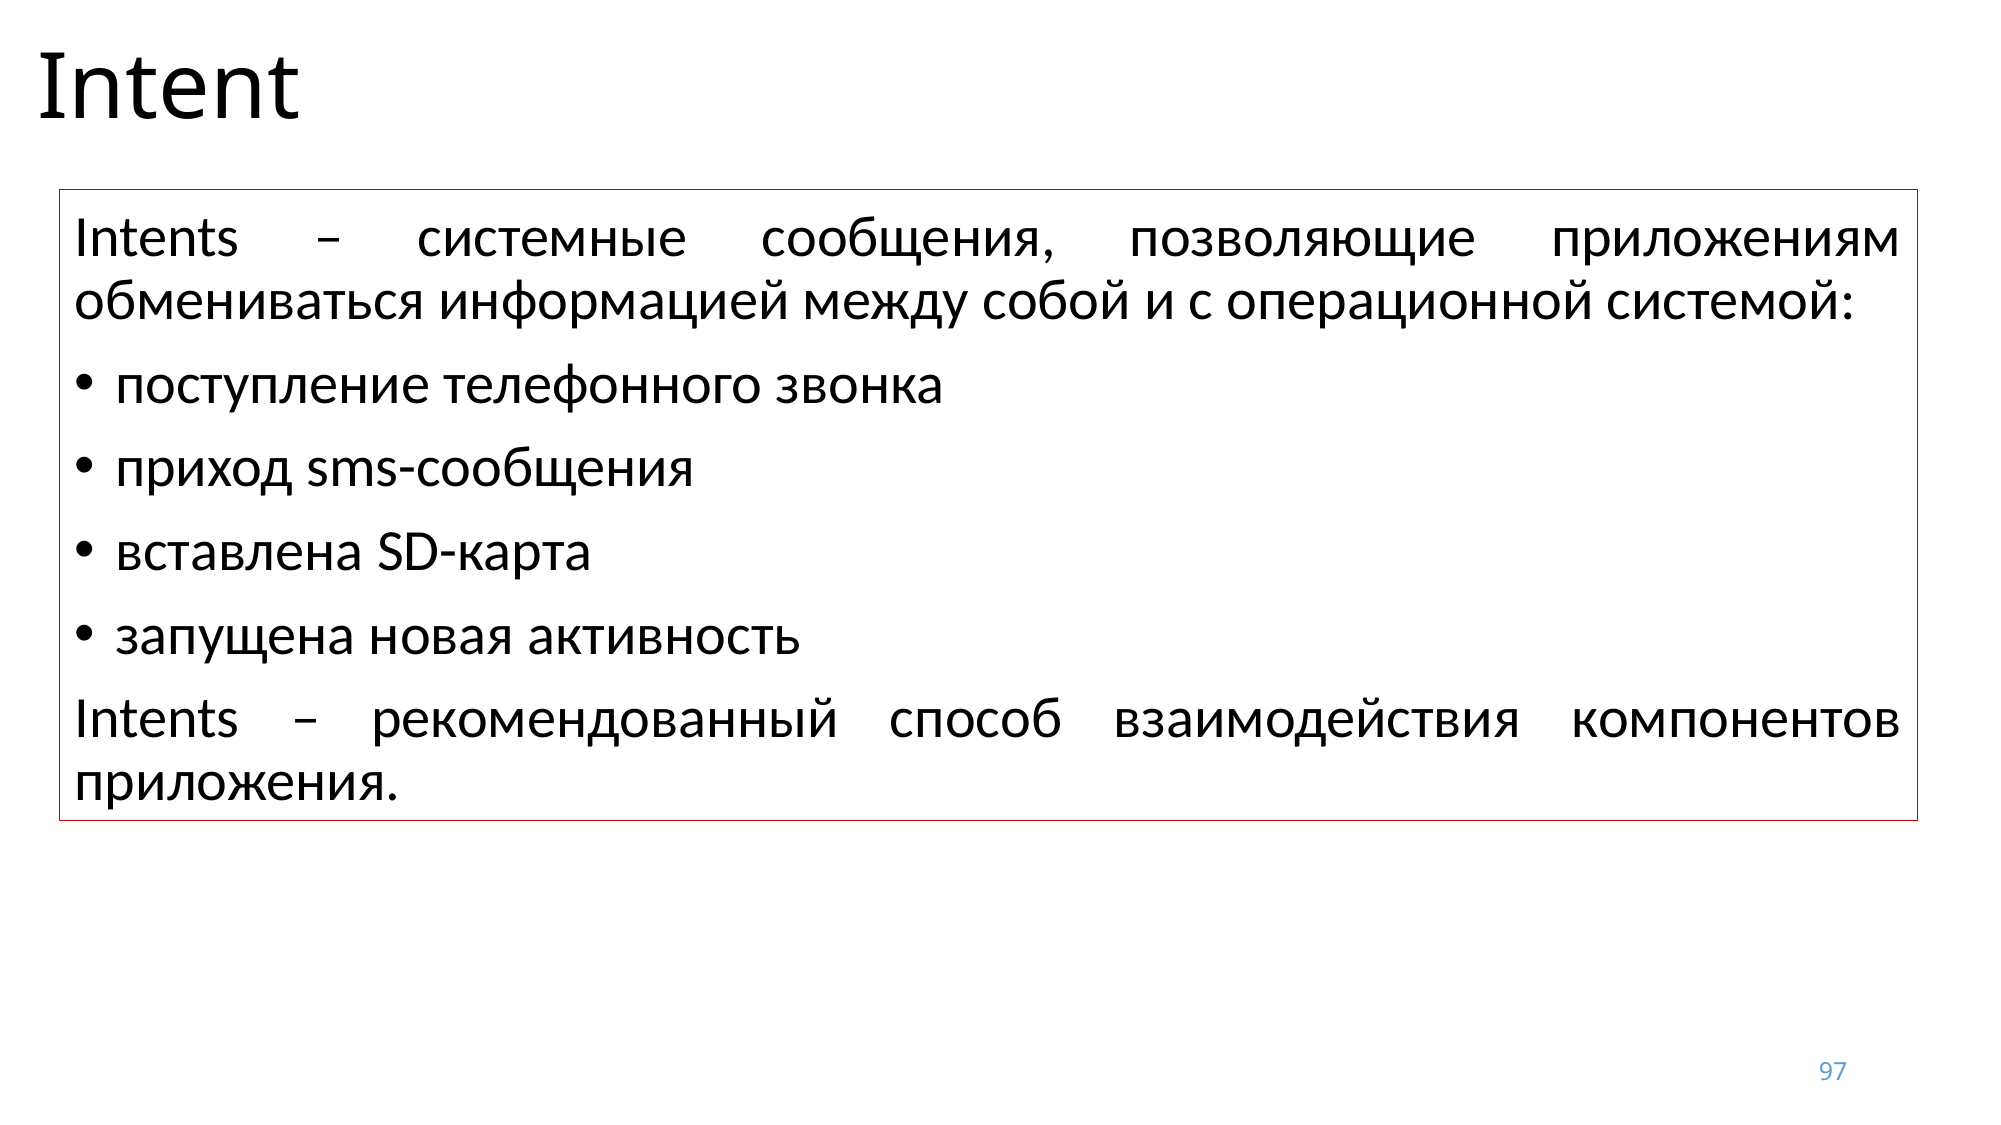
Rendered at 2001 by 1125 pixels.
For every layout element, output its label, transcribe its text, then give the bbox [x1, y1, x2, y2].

title Intent [22, 33, 1965, 145]
list Intents – системные сообщения, позволяющие приложениям обмениваться информацией между собой и с операционной системой: поступление телефонного звонка приход sms-сообщения вставлена SD-карта запущена новая активность Intents – рекомендованный способ взаимодействия компонентов приложения. [59, 189, 1918, 821]
slide_number 97 [1412, 1042, 1863, 1103]
